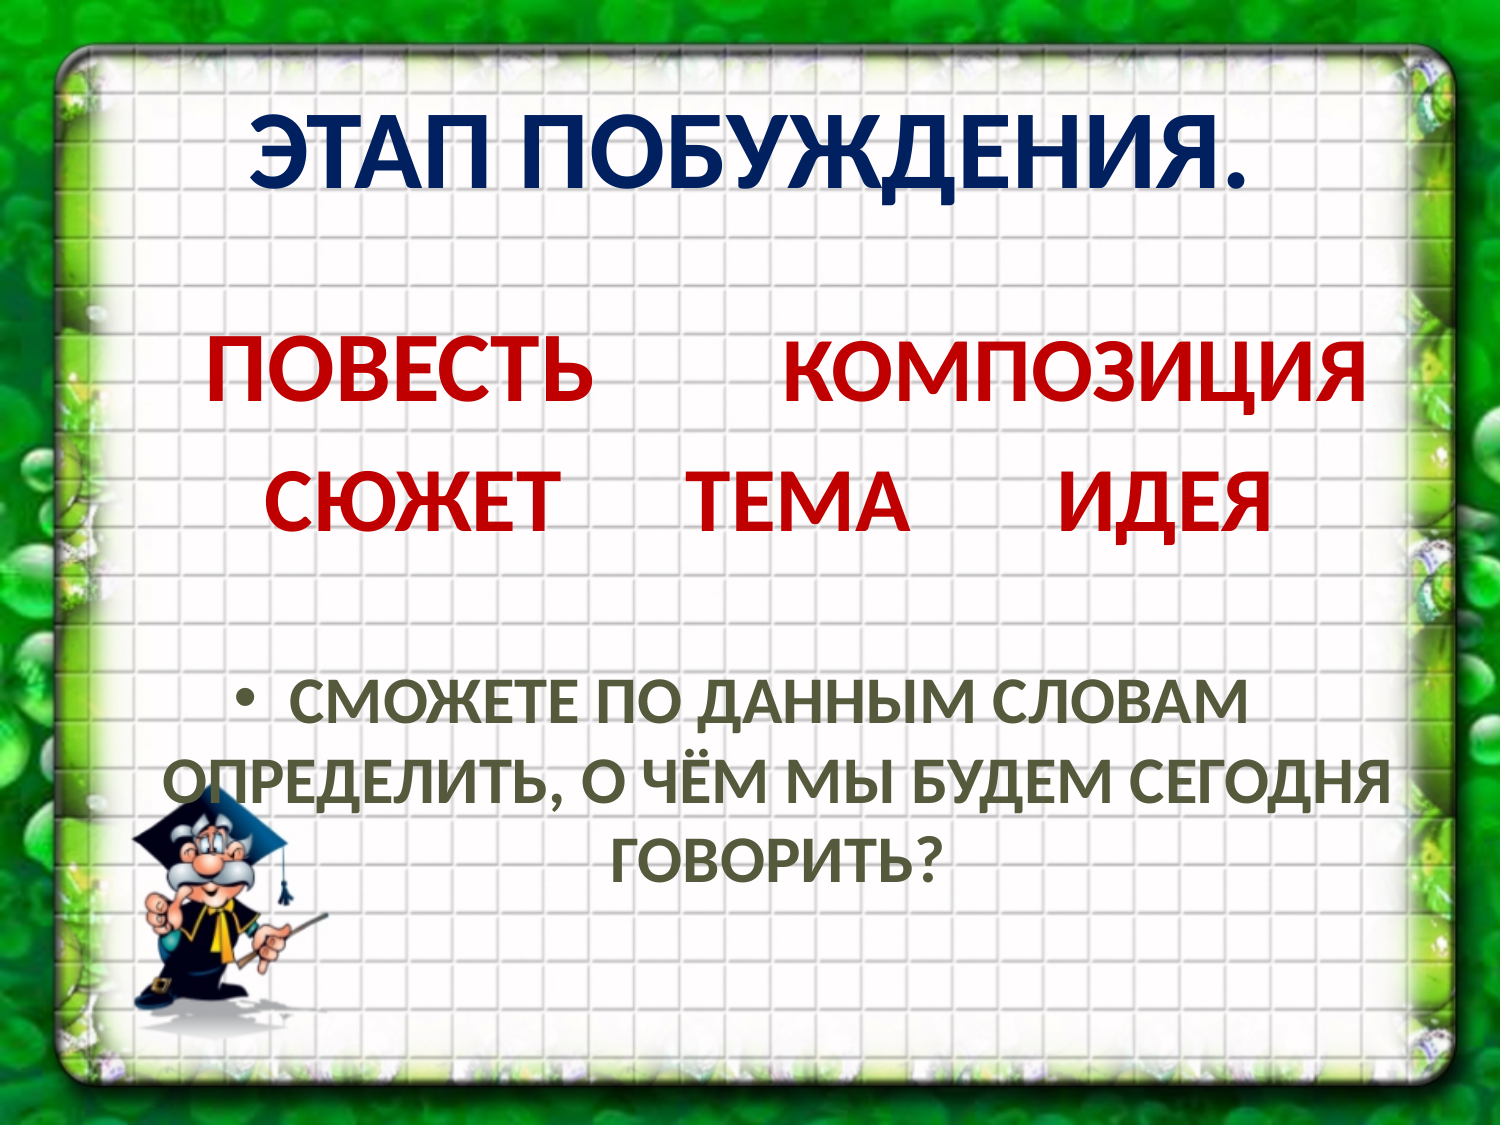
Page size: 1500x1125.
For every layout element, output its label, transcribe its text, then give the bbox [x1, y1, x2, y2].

list ПОВЕСТЬ КОМПОЗИЦИЯ СЮЖЕТ ТЕМА ИДЕЯ СМОЖЕТЕ ПО ДАННЫМ СЛОВАМ ОПРЕДЕЛИТЬ, О ЧЁМ МЫ БУДЕМ СЕГОДНЯ ГОВОРИТЬ? [75, 164, 1425, 1005]
title ЭТАП ПОБУЖДЕНИЯ. [75, 82, 1425, 164]
picture [0, 0, 1500, 1125]
